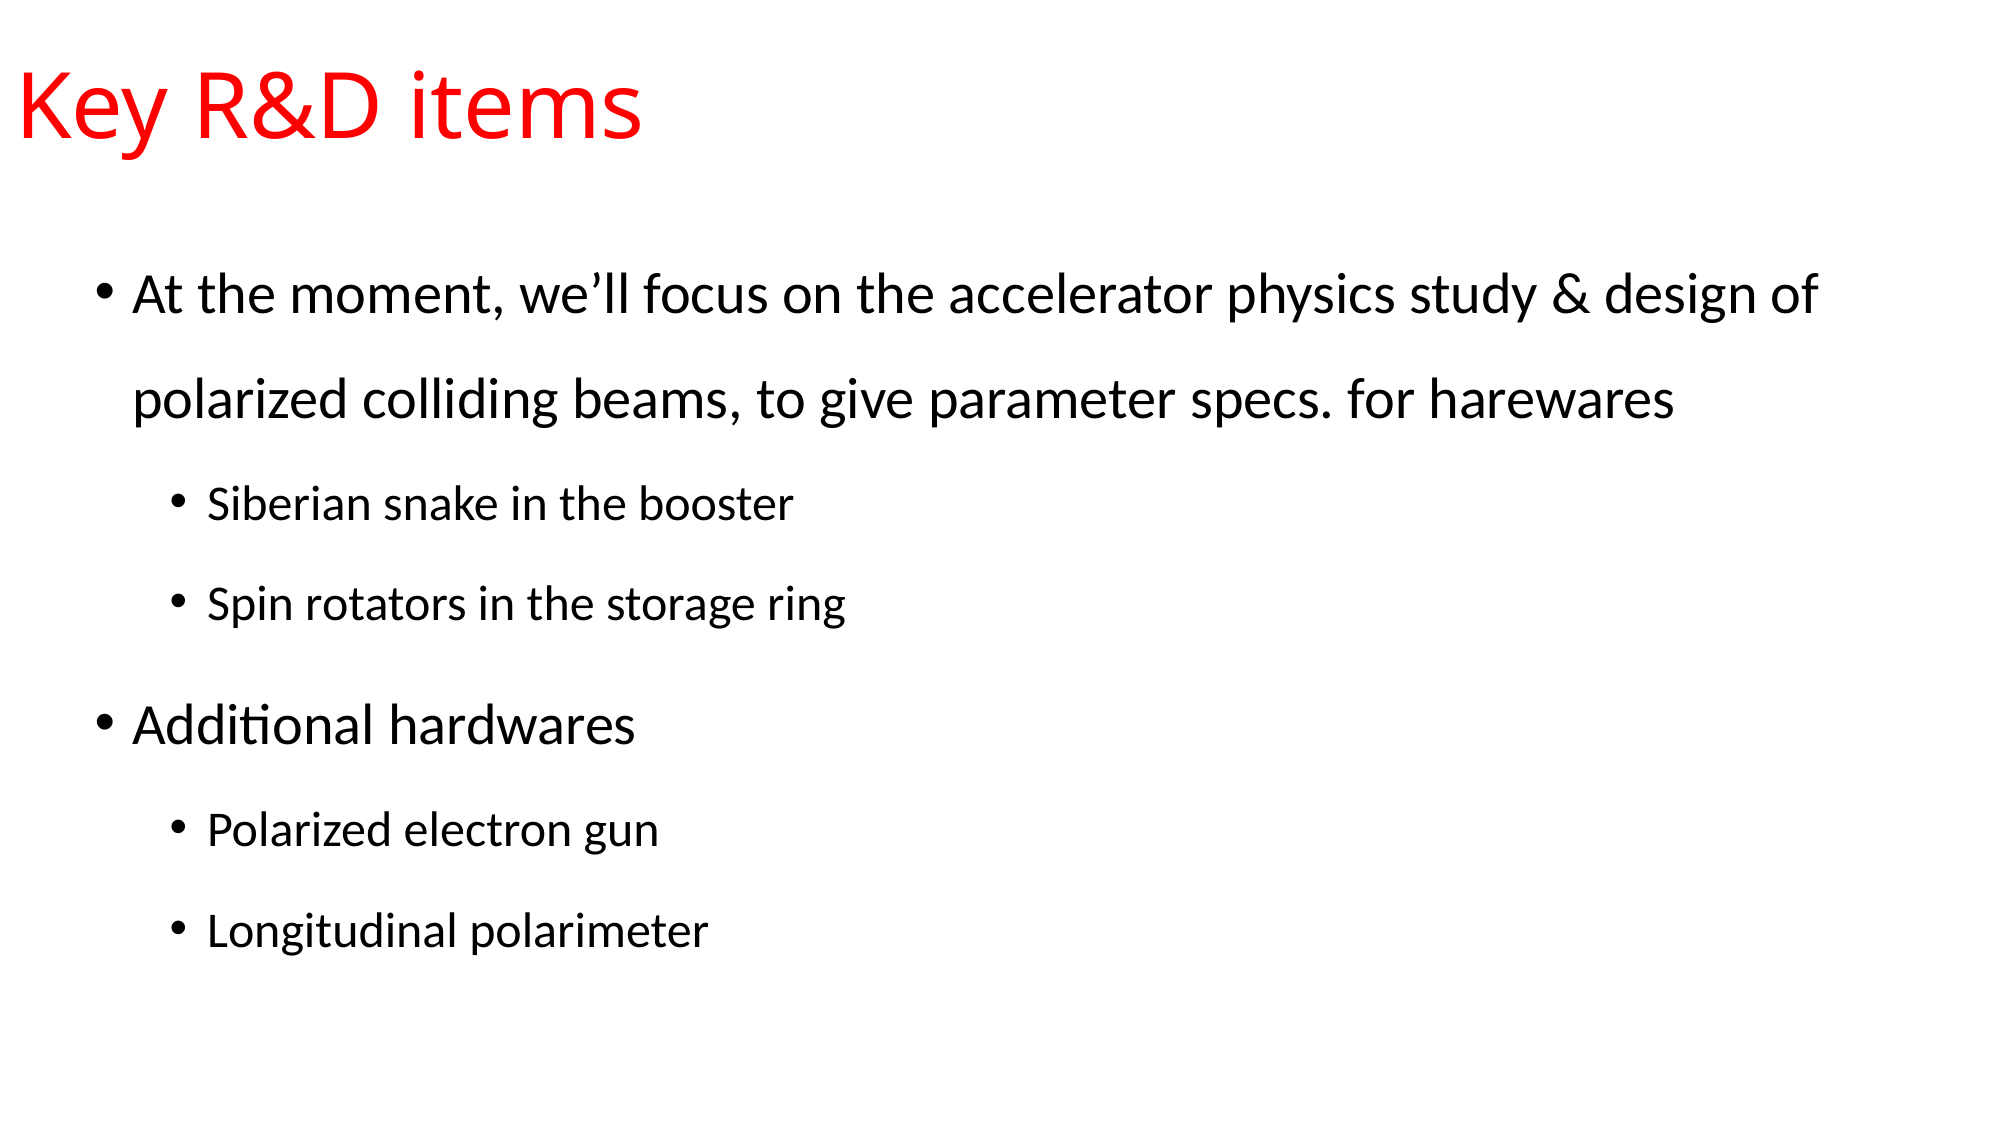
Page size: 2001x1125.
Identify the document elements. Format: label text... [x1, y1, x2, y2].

list At the moment, we’ll focus on the accelerator physics study & design of polarized colliding beams, to give parameter specs. for harewares Siberian snake in the booster Spin rotators in the storage ring Additional hardwares Polarized electron gun Longitudinal polarimeter [79, 212, 1863, 1121]
title Key R&D items [0, 0, 1725, 218]
